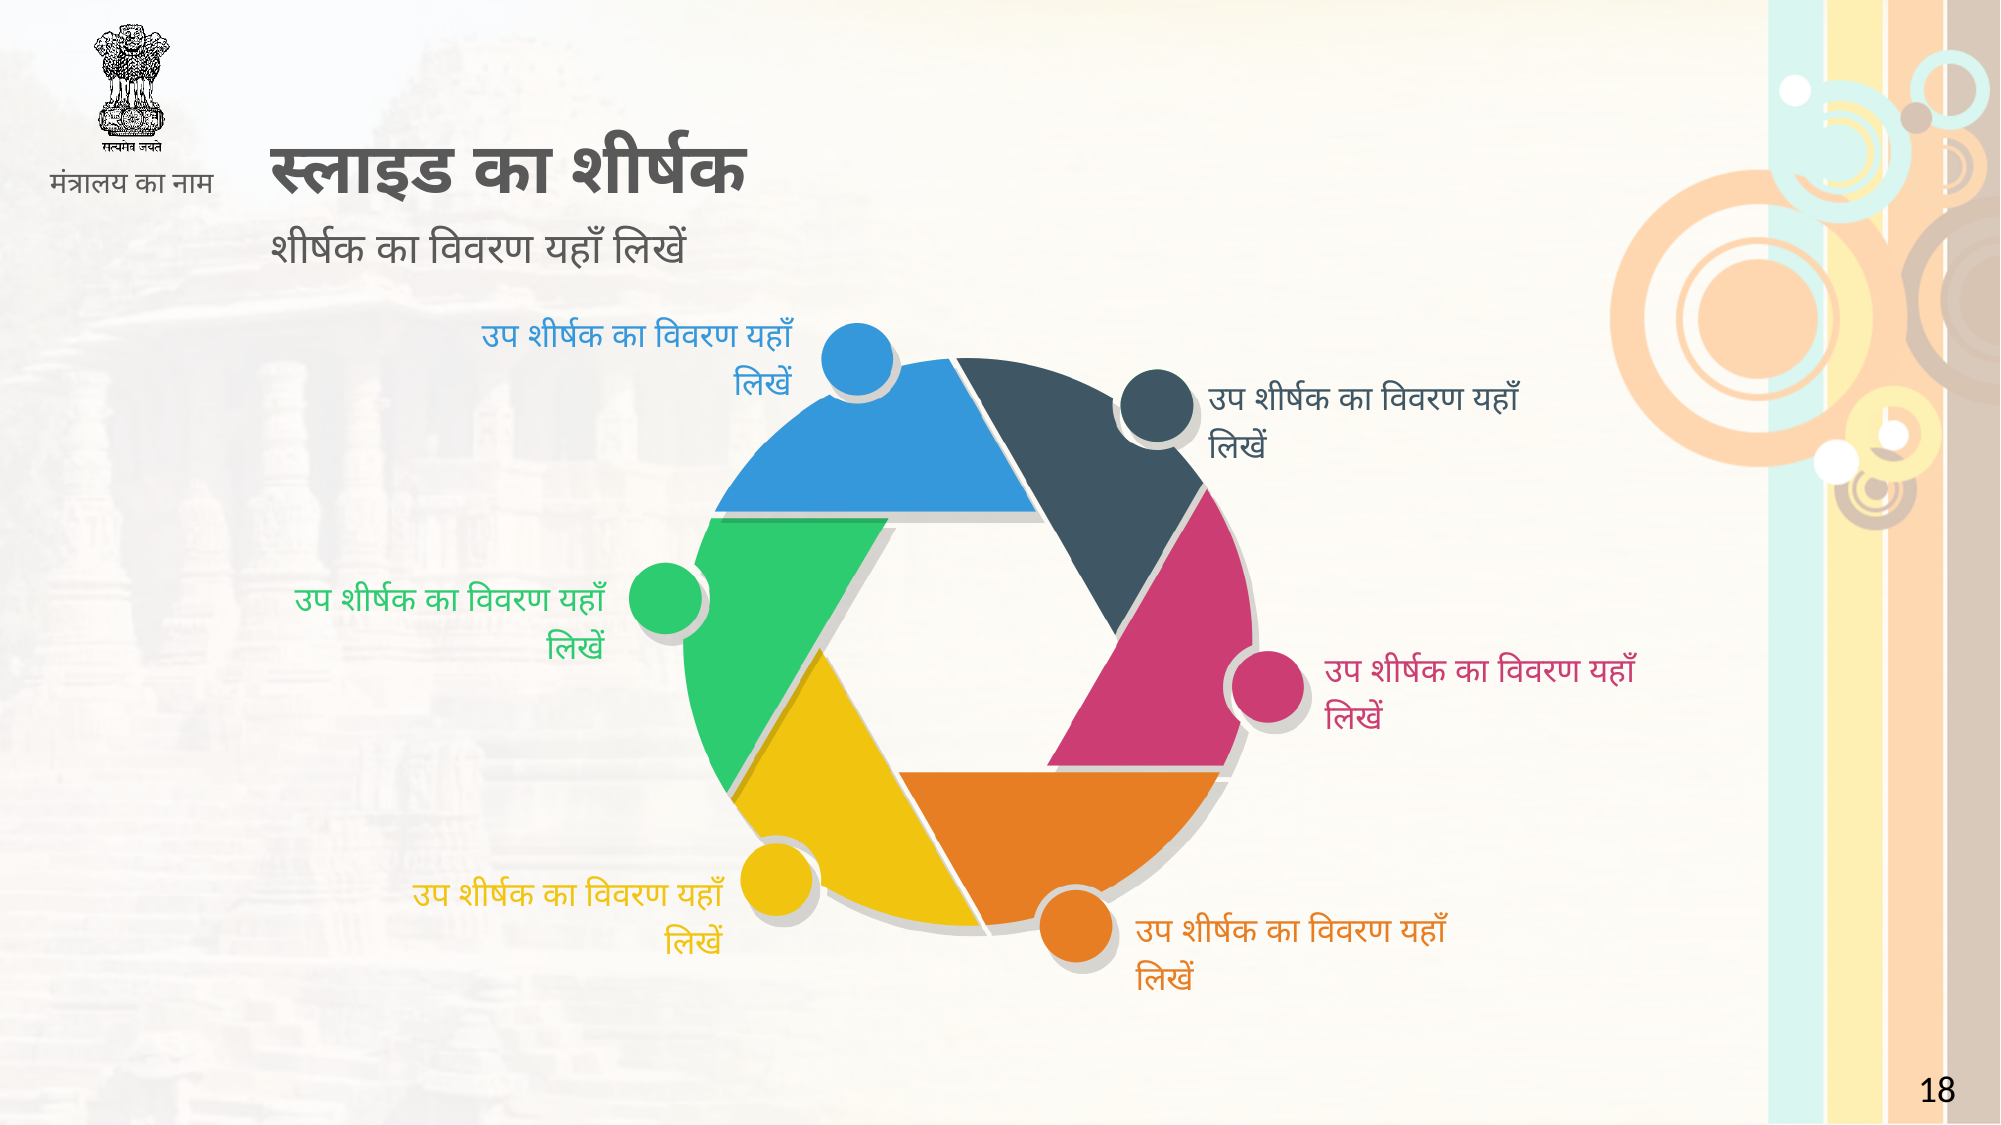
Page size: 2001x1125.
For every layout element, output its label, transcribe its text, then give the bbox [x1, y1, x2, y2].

text_box उप शीर्षक का विवरण यहाँ लिखें [1343, 637, 1662, 741]
text_box उप शीर्षक का विवरण यहाँ लिखें [267, 566, 574, 670]
text_box उप शीर्षक का विवरण यहाँ लिखें [385, 861, 574, 965]
list स्लाइड का शीर्षक [255, 125, 1697, 209]
list शीर्षक का विवरण यहाँ लिखें [255, 219, 1697, 315]
slide_number 18 [1874, 1057, 2000, 1125]
picture [90, 19, 174, 156]
text_box उप शीर्षक का विवरण यहाँ लिखें [454, 302, 574, 406]
text_box उप शीर्षक का विवरण यहाँ लिखें [1343, 365, 1546, 469]
list मंत्रालय का नाम [0, 161, 268, 260]
picture [574, 265, 1343, 975]
text_box उप शीर्षक का विवरण यहाँ लिखें [1128, 896, 1473, 1001]
